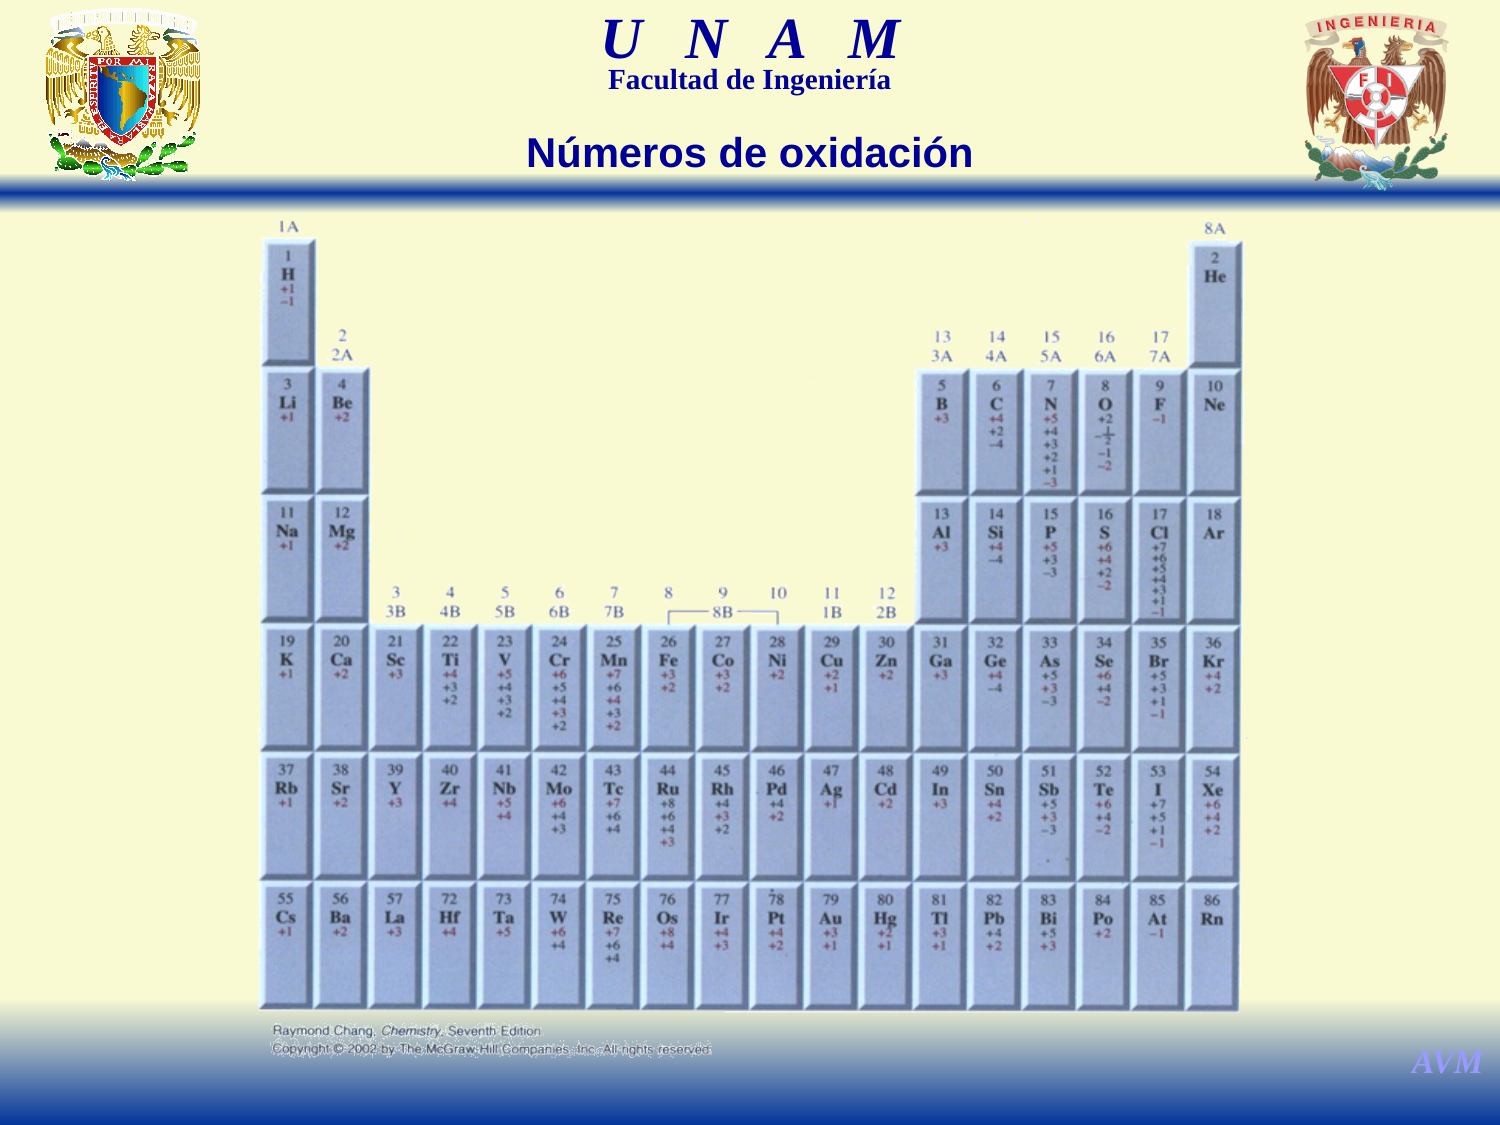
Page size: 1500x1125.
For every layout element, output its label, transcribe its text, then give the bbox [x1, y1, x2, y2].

picture [1299, 5, 1453, 198]
text_box Números de oxidación [511, 118, 989, 184]
picture [46, 8, 200, 181]
picture [237, 219, 1263, 1060]
